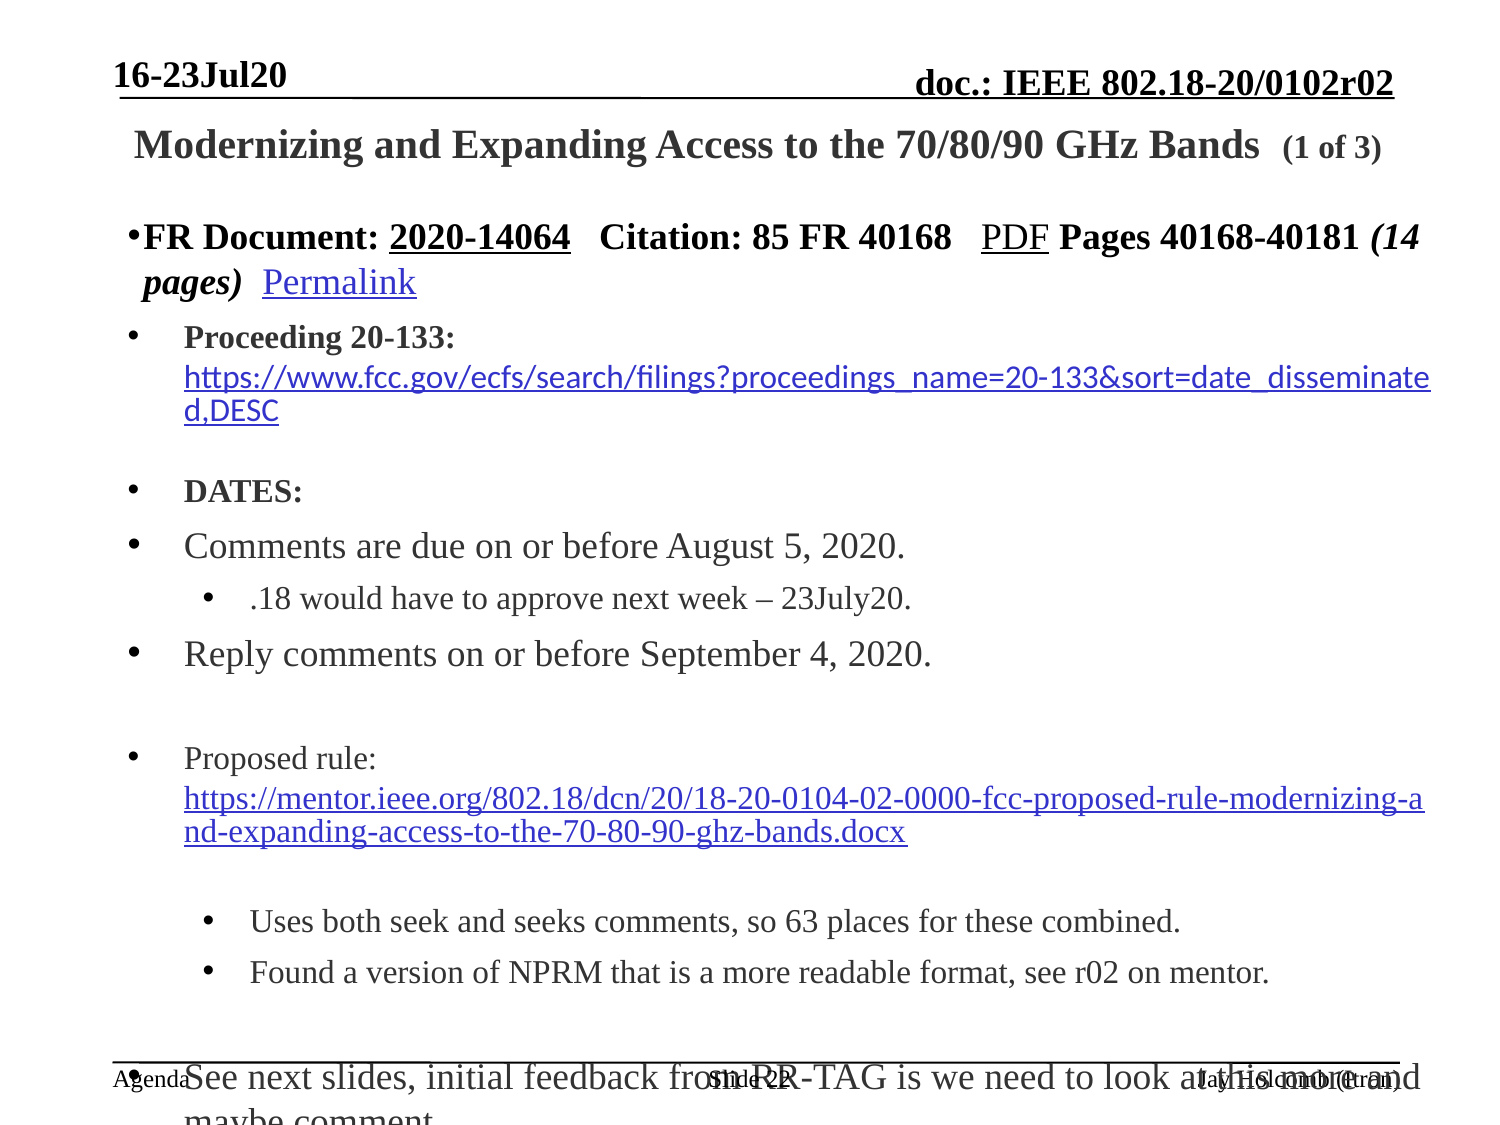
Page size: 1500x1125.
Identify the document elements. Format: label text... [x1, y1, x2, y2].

slide_number Slide 22 [699, 1061, 800, 1123]
footer Jay Holcomb (Itron) [878, 1061, 1402, 1093]
title Modernizing and Expanding Access to the 70/80/90 GHz Bands (1 of 3) [114, 103, 1402, 179]
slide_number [112, 49, 488, 95]
list FR Document: 2020-14064 Citation: 85 FR 40168 PDF Pages 40168-40181 (14 pages) Permalink Proceeding 20-133: https://www.fcc.gov/ecfs/search/filings?proceedings_name=20-133&sort=date_disseminated,DESC DATES: Comments are due on or before August 5, 2020. .18 would have to approve next week – 23July20. Reply comments on or before September 4, 2020. Proposed rule: https://mentor.ieee.org/802.18/dcn/20/18-20-0104-02-0000-fcc-proposed-rule-modernizing-and-expanding-access-to-the-70-80-90-ghz-bands.docx Uses both seek and seeks comments, so 63 places for these combined. Found a version of NPRM that is a more readable format, see r02 on mentor. See next slides, initial feedback from RR-TAG is we need to look at this more and maybe comment. [112, 179, 1451, 1085]
